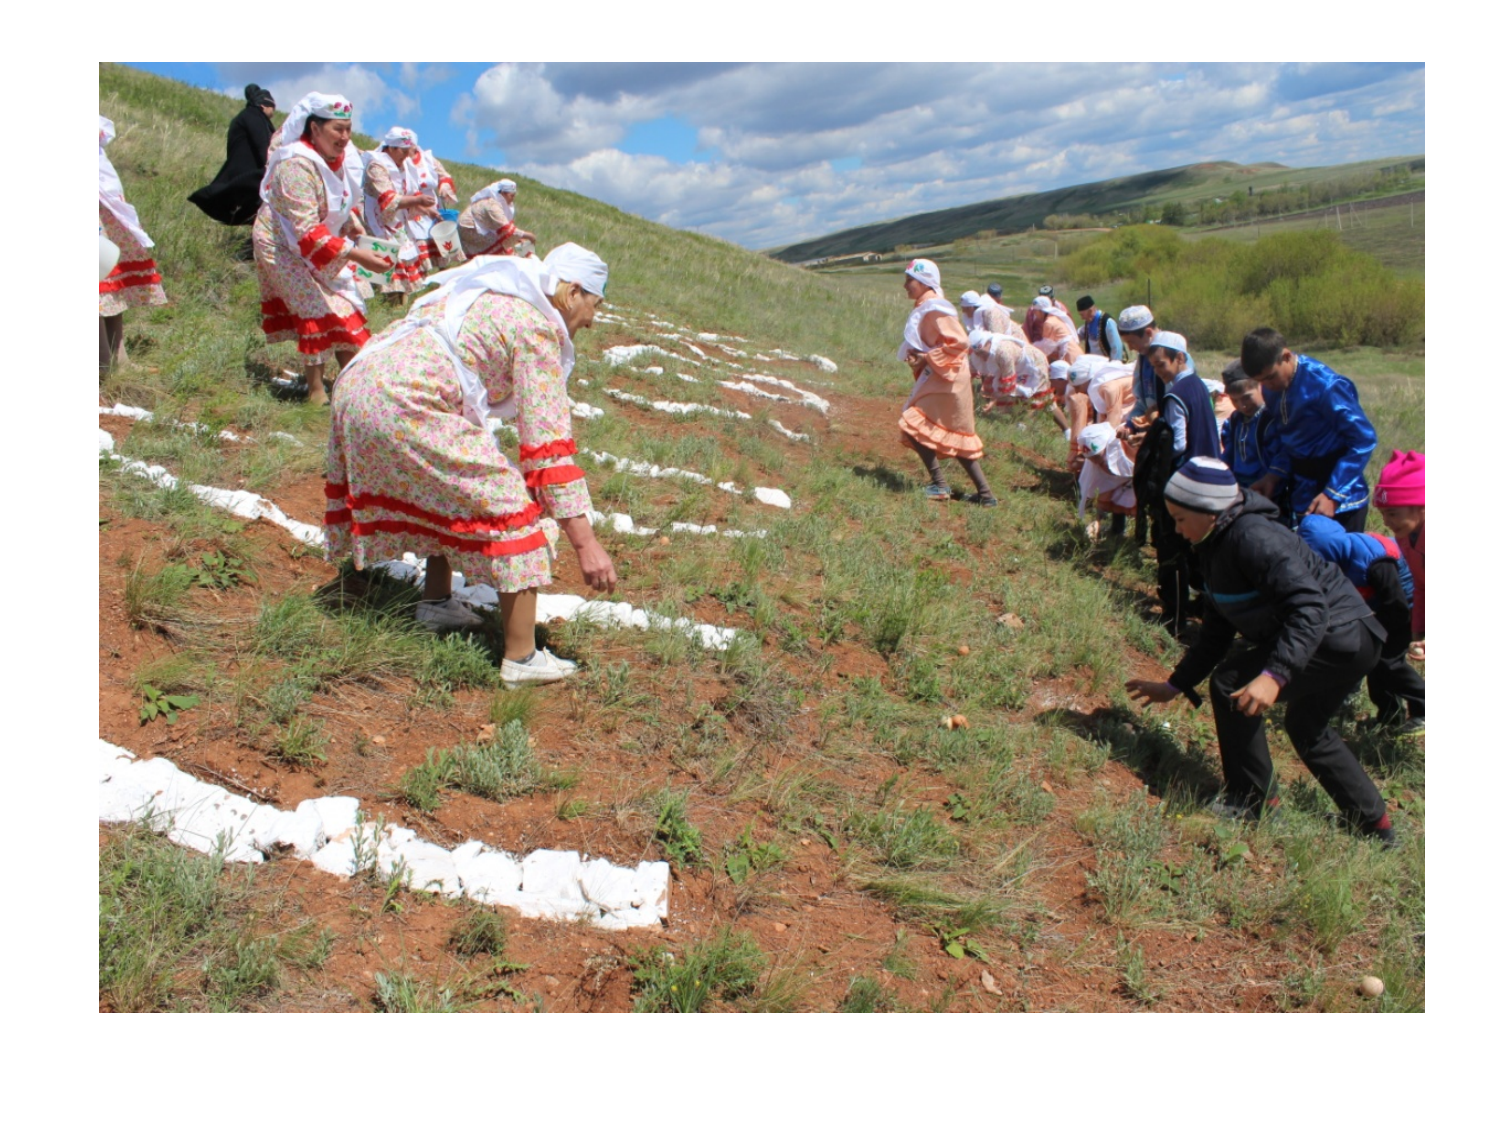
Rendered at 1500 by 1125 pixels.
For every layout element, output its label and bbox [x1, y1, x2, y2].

picture [99, 62, 1426, 1013]
